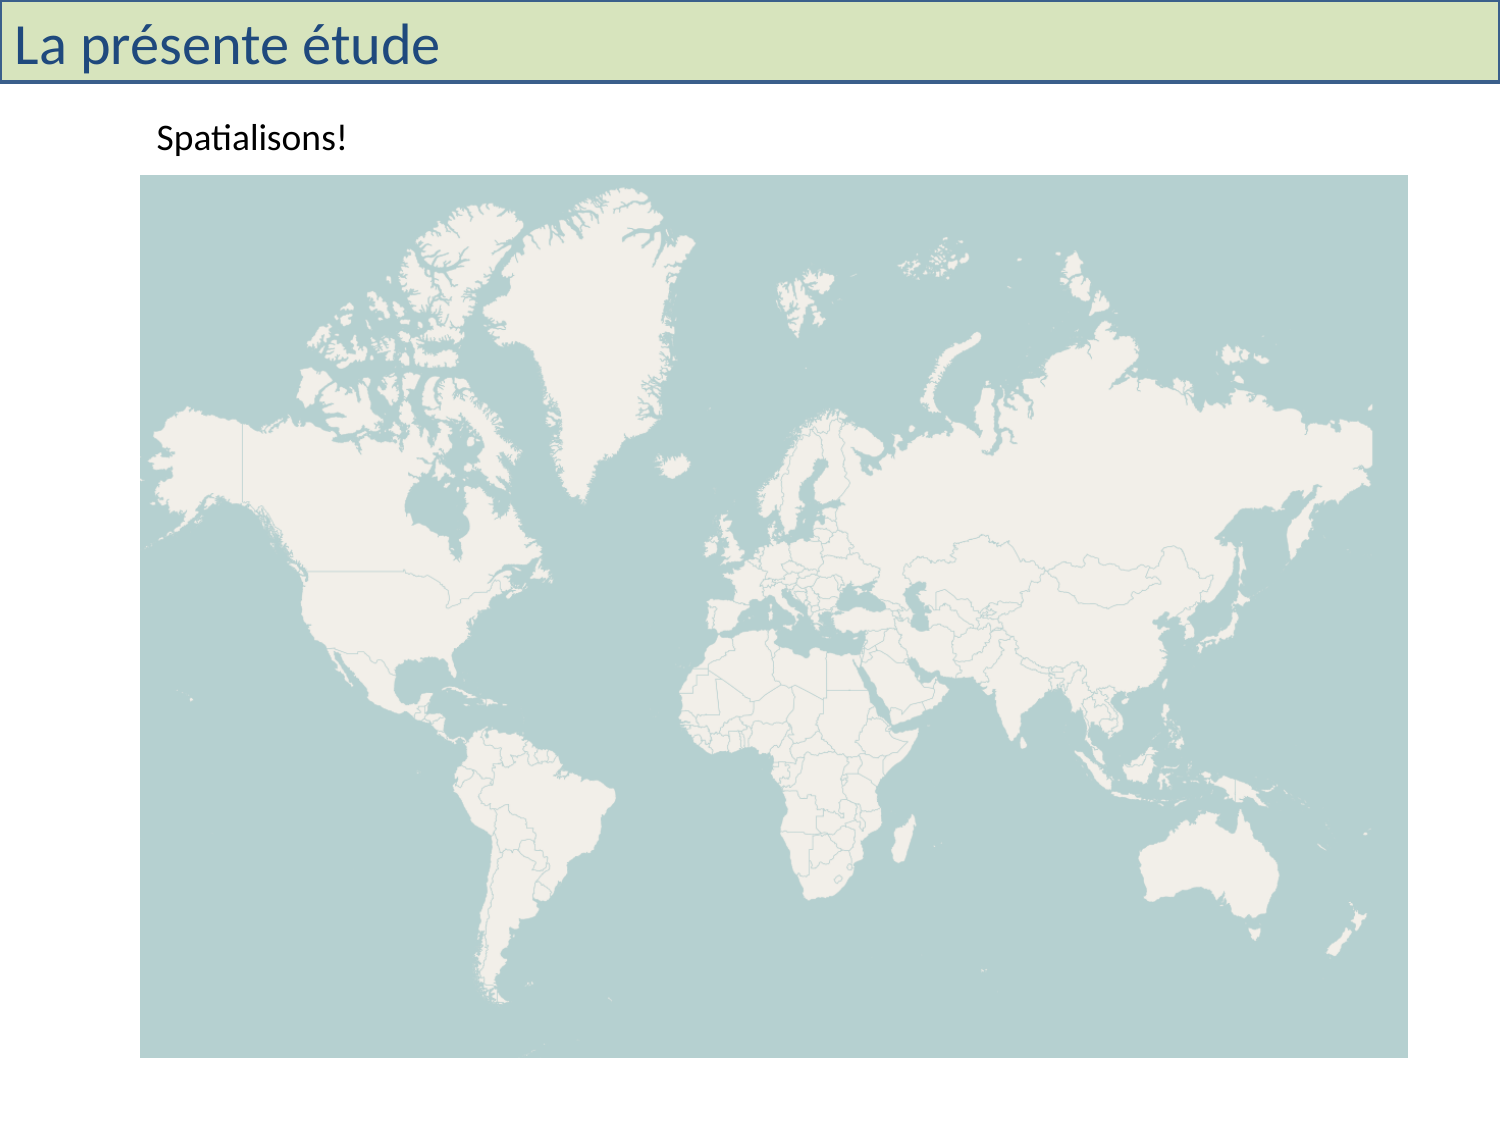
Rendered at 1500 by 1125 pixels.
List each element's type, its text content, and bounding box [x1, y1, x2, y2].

text_box Spatialisons! [141, 105, 364, 166]
text_box La présente étude [0, 0, 1500, 84]
picture [140, 175, 1408, 1059]
